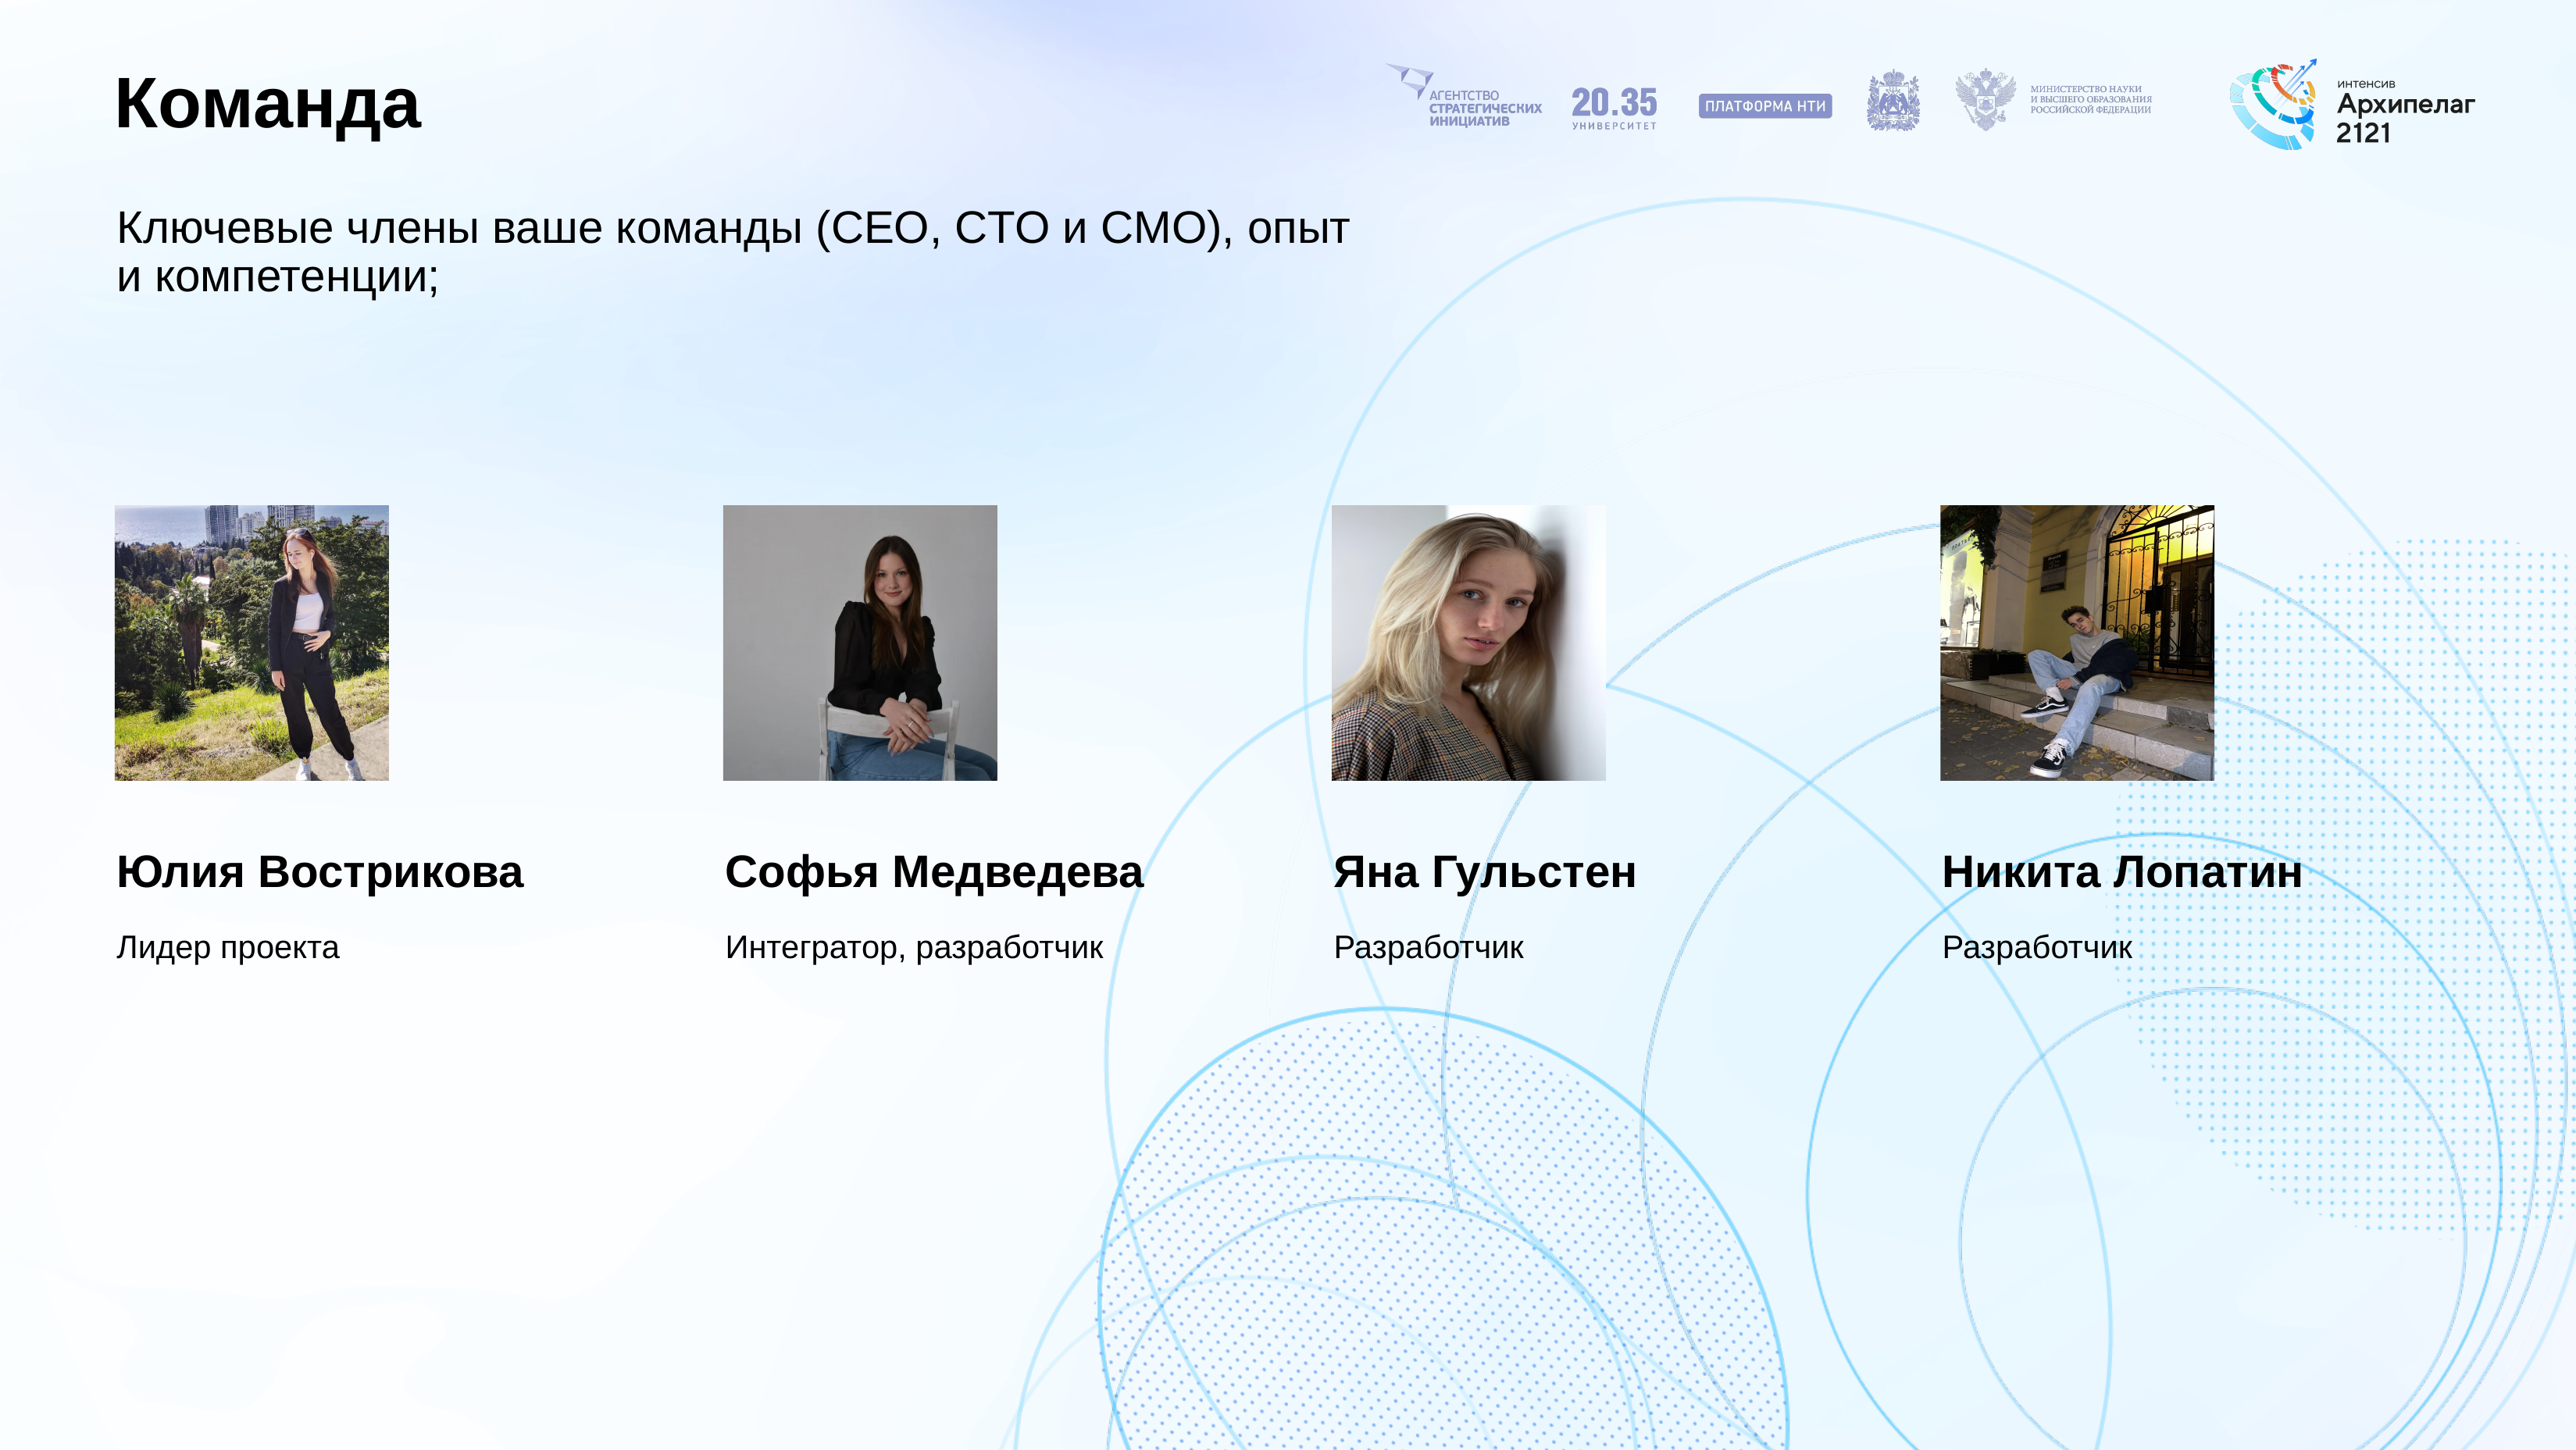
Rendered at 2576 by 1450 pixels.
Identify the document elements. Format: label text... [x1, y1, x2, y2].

list Юлия Вострикова [114, 848, 644, 905]
picture [0, 0, 2576, 1450]
title Команда [114, 66, 1363, 183]
list Лидер проекта [114, 930, 644, 1200]
list Ключевые члены ваше команды (CEO, CTO и СMO), опыт и компетенции; [114, 203, 944, 349]
list Интегратор, разработчик [722, 930, 944, 1200]
list Софья Медведева [722, 848, 944, 905]
